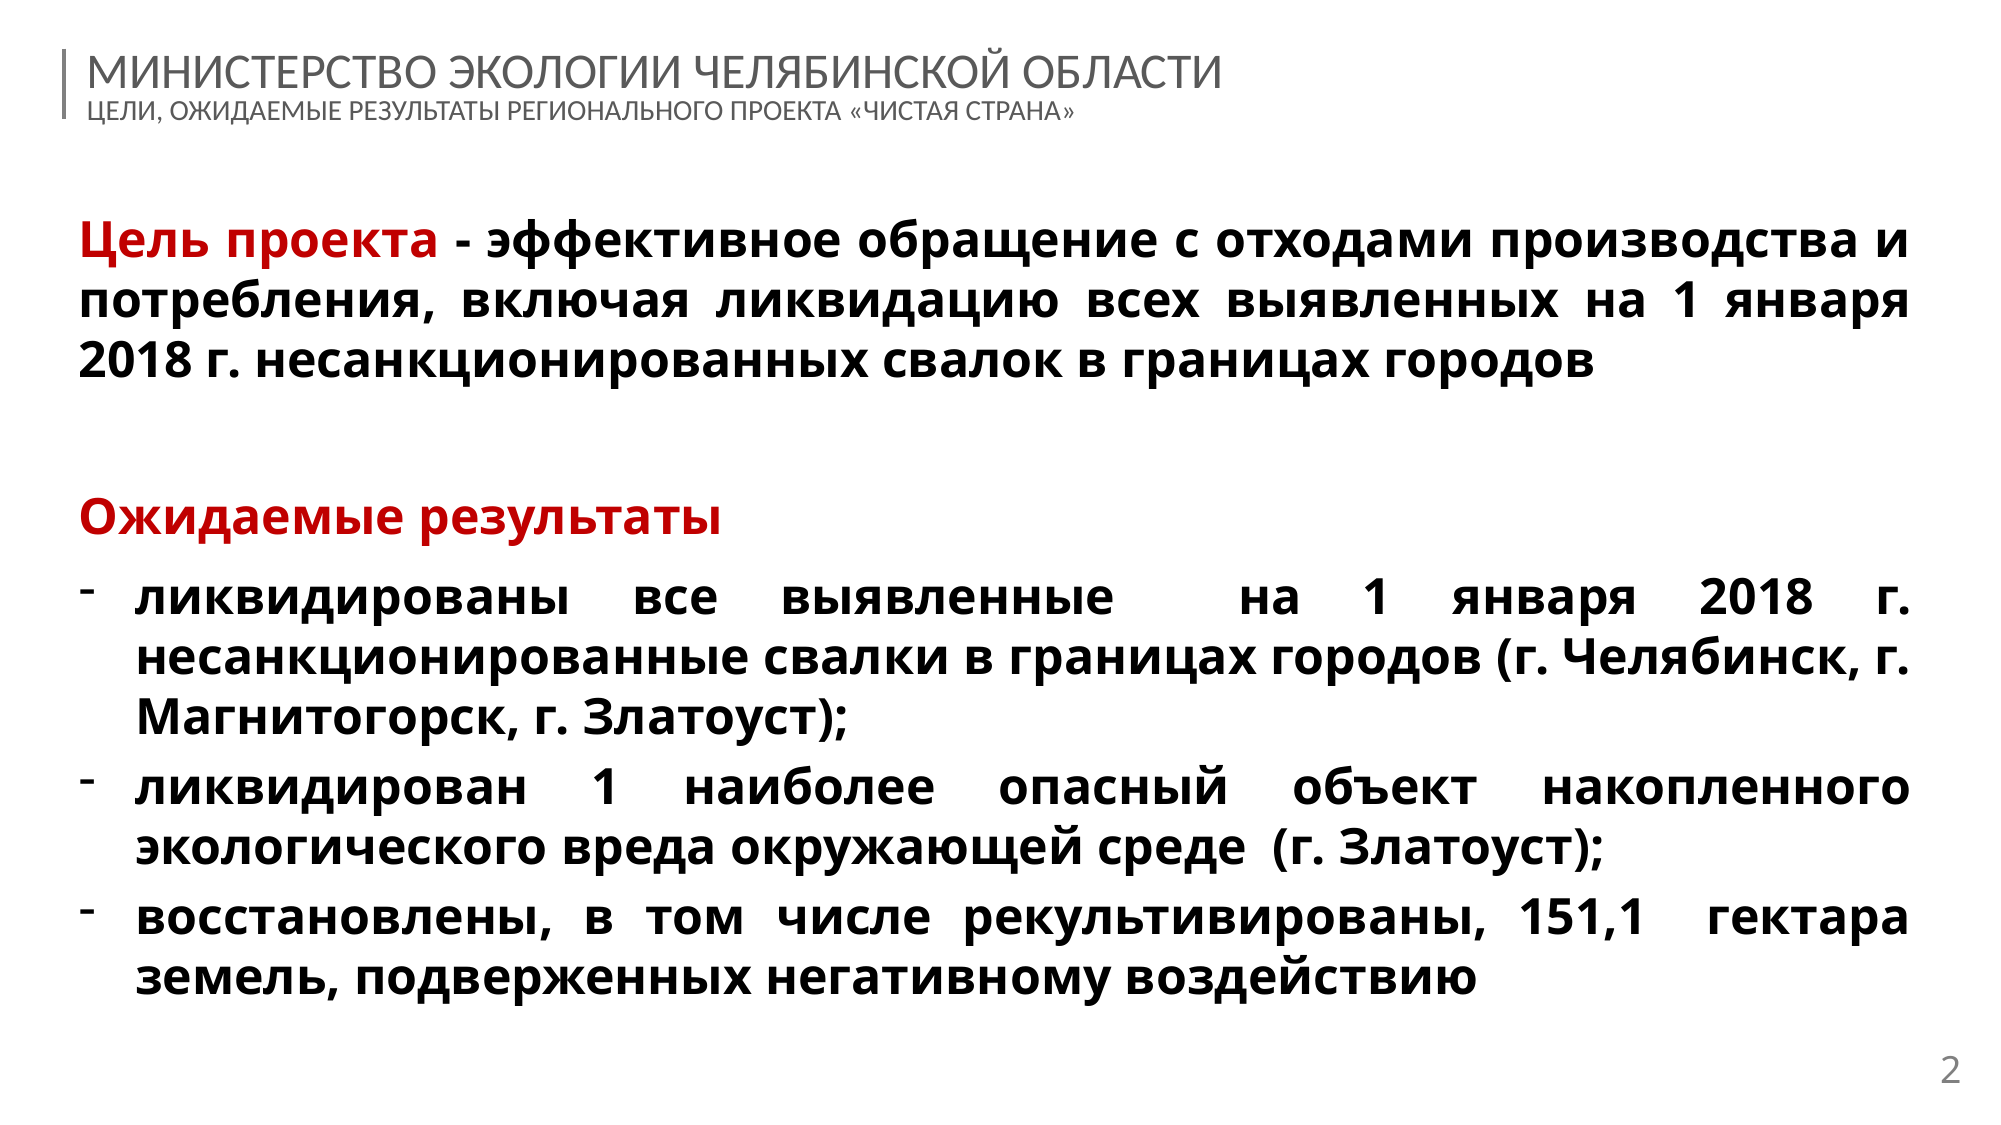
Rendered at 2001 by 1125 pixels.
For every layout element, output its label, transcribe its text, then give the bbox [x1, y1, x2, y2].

text_box Ожидаемые результаты ликвидированы все выявленные на 1 января 2018 г. несанкционированные свалки в границах городов (г. Челябинск, г. Магнитогорск, г. Златоуст); ликвидирован 1 наиболее опасный объект накопленного экологического вреда окружающей среде (г. Златоуст); восстановлены, в том числе рекультивированы, 151,1 гектара земель, подверженных негативному воздействию [64, 477, 1927, 1012]
text_box 2 [1864, 1035, 2000, 1111]
text_box МИНИСТЕРСТВО ЭКОЛОГИИ ЧЕЛЯБИНСКОЙ ОБЛАСТИ ЦЕЛИ, ОЖИДАЕМЫЕ РЕЗУЛЬТАТЫ РЕГИОНАЛЬНОГО ПРОЕКТА «ЧИСТАЯ СТРАНА» [71, 38, 2000, 139]
text_box Цель проекта - эффективное обращение с отходами производства и потребления, включая ликвидацию всех выявленных на 1 января 2018 г. несанкционированных свалок в границах городов [64, 199, 1927, 395]
